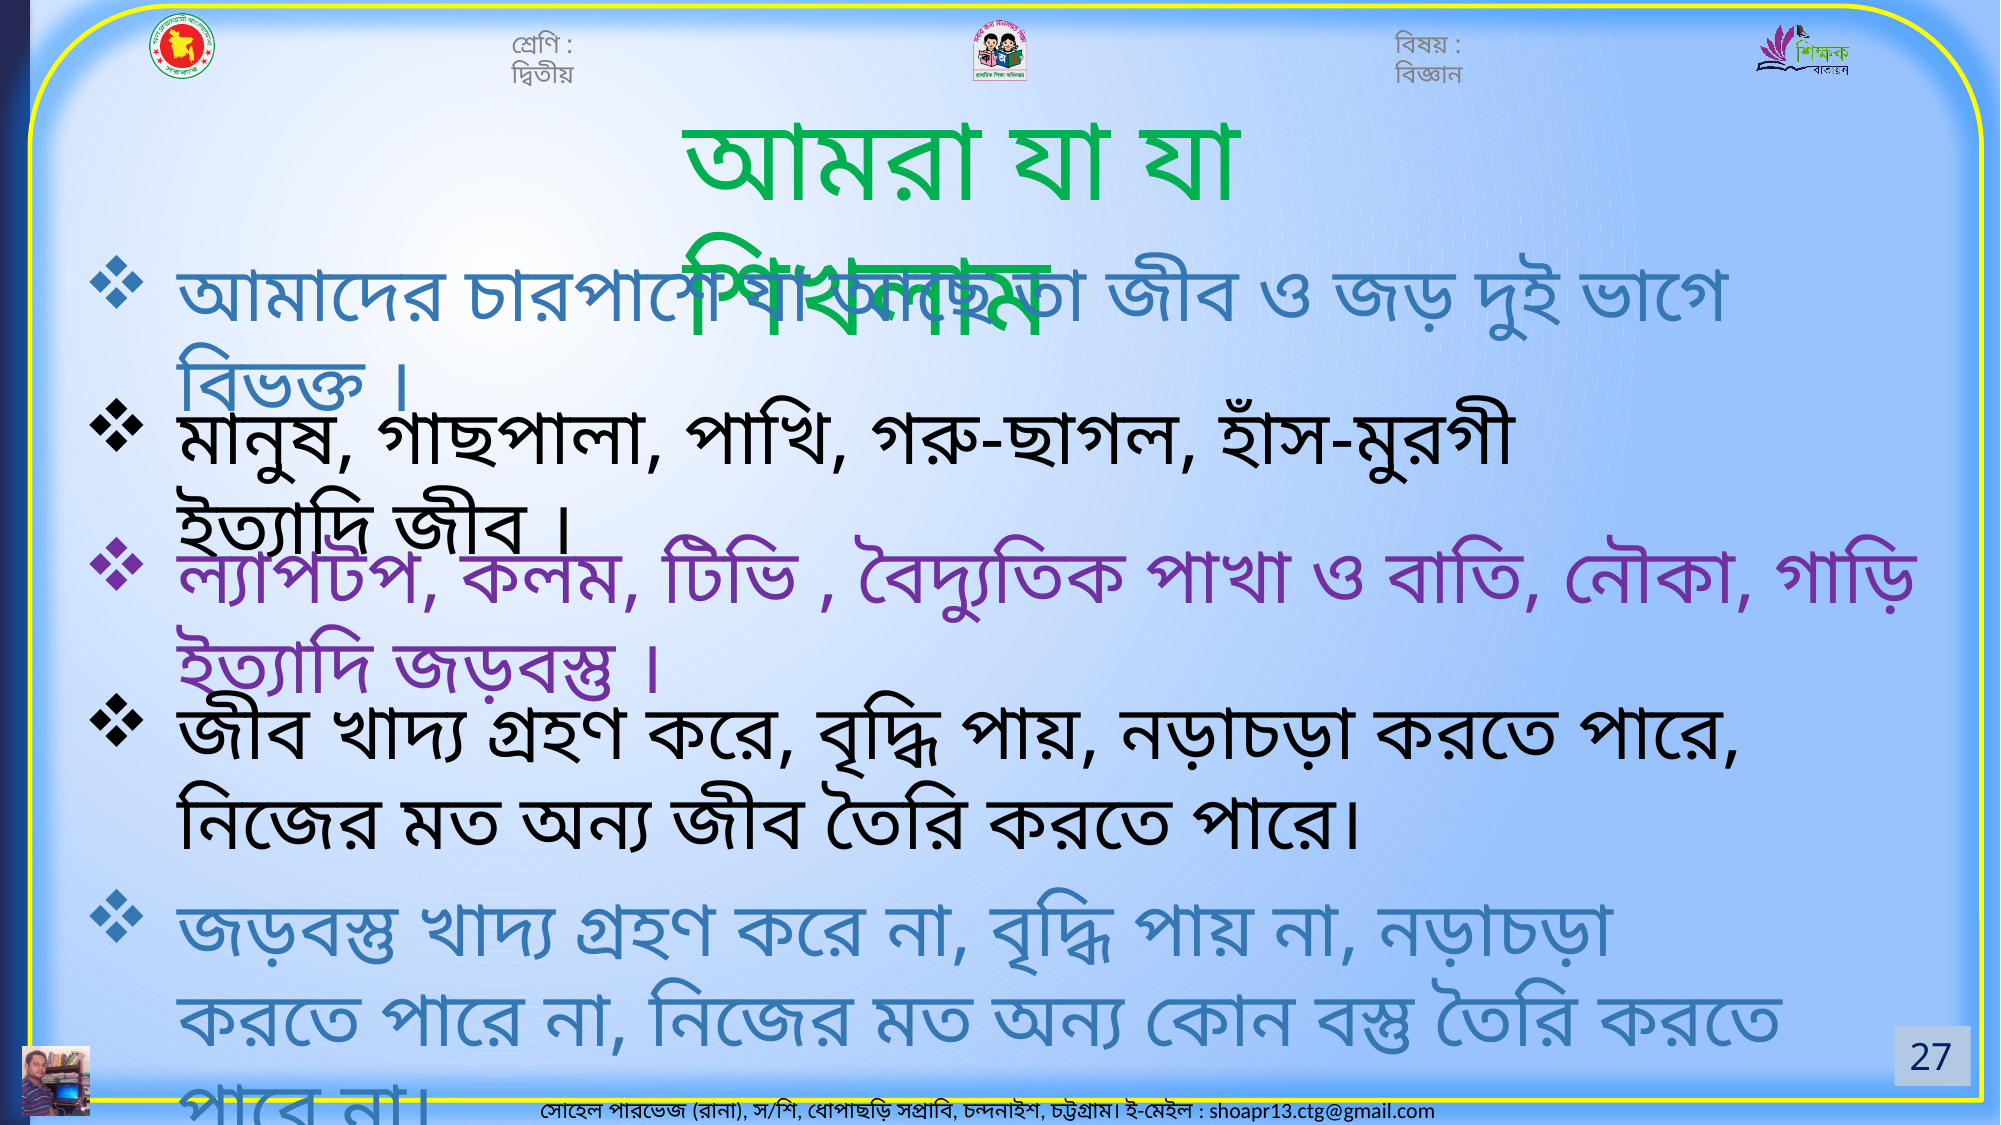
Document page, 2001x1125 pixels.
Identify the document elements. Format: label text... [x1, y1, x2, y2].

picture [149, 13, 215, 79]
text_box আমাদের চারপাশে যা আছে তা জীব ও জড় দুই ভাগে বিভক্ত । [68, 238, 1826, 434]
text_box মানুষ, গাছপালা, পাখি, গরু-ছাগল, হাঁস-মুরগী ইত্যাদি জীব । [68, 381, 1686, 521]
text_box জড়বস্তু খাদ্য গ্রহণ করে না, বৃদ্ধি পায় না, নড়াচড়া করতে পারে না, নিজের মত অন্য কোন বস্তু তৈরি করতে পারে না। [68, 873, 1813, 1125]
text_box আমরা যা যা শিখলাম [669, 80, 1464, 238]
slide_number 27 [1894, 1025, 1971, 1087]
picture [973, 20, 1027, 80]
picture [1750, 20, 1858, 84]
text_box ল্যাপটপ, কলম, টিভি , বৈদ্যুতিক পাখা ও বাতি, নৌকা, গাড়ি ইত্যাদি জড়বস্তু । [68, 521, 1986, 716]
text_box জীব খাদ্য গ্রহণ করে, বৃদ্ধি পায়, নড়াচড়া করতে পারে, নিজের মত অন্য জীব তৈরি করতে পারে। [68, 676, 1788, 872]
picture [22, 1046, 68, 1116]
